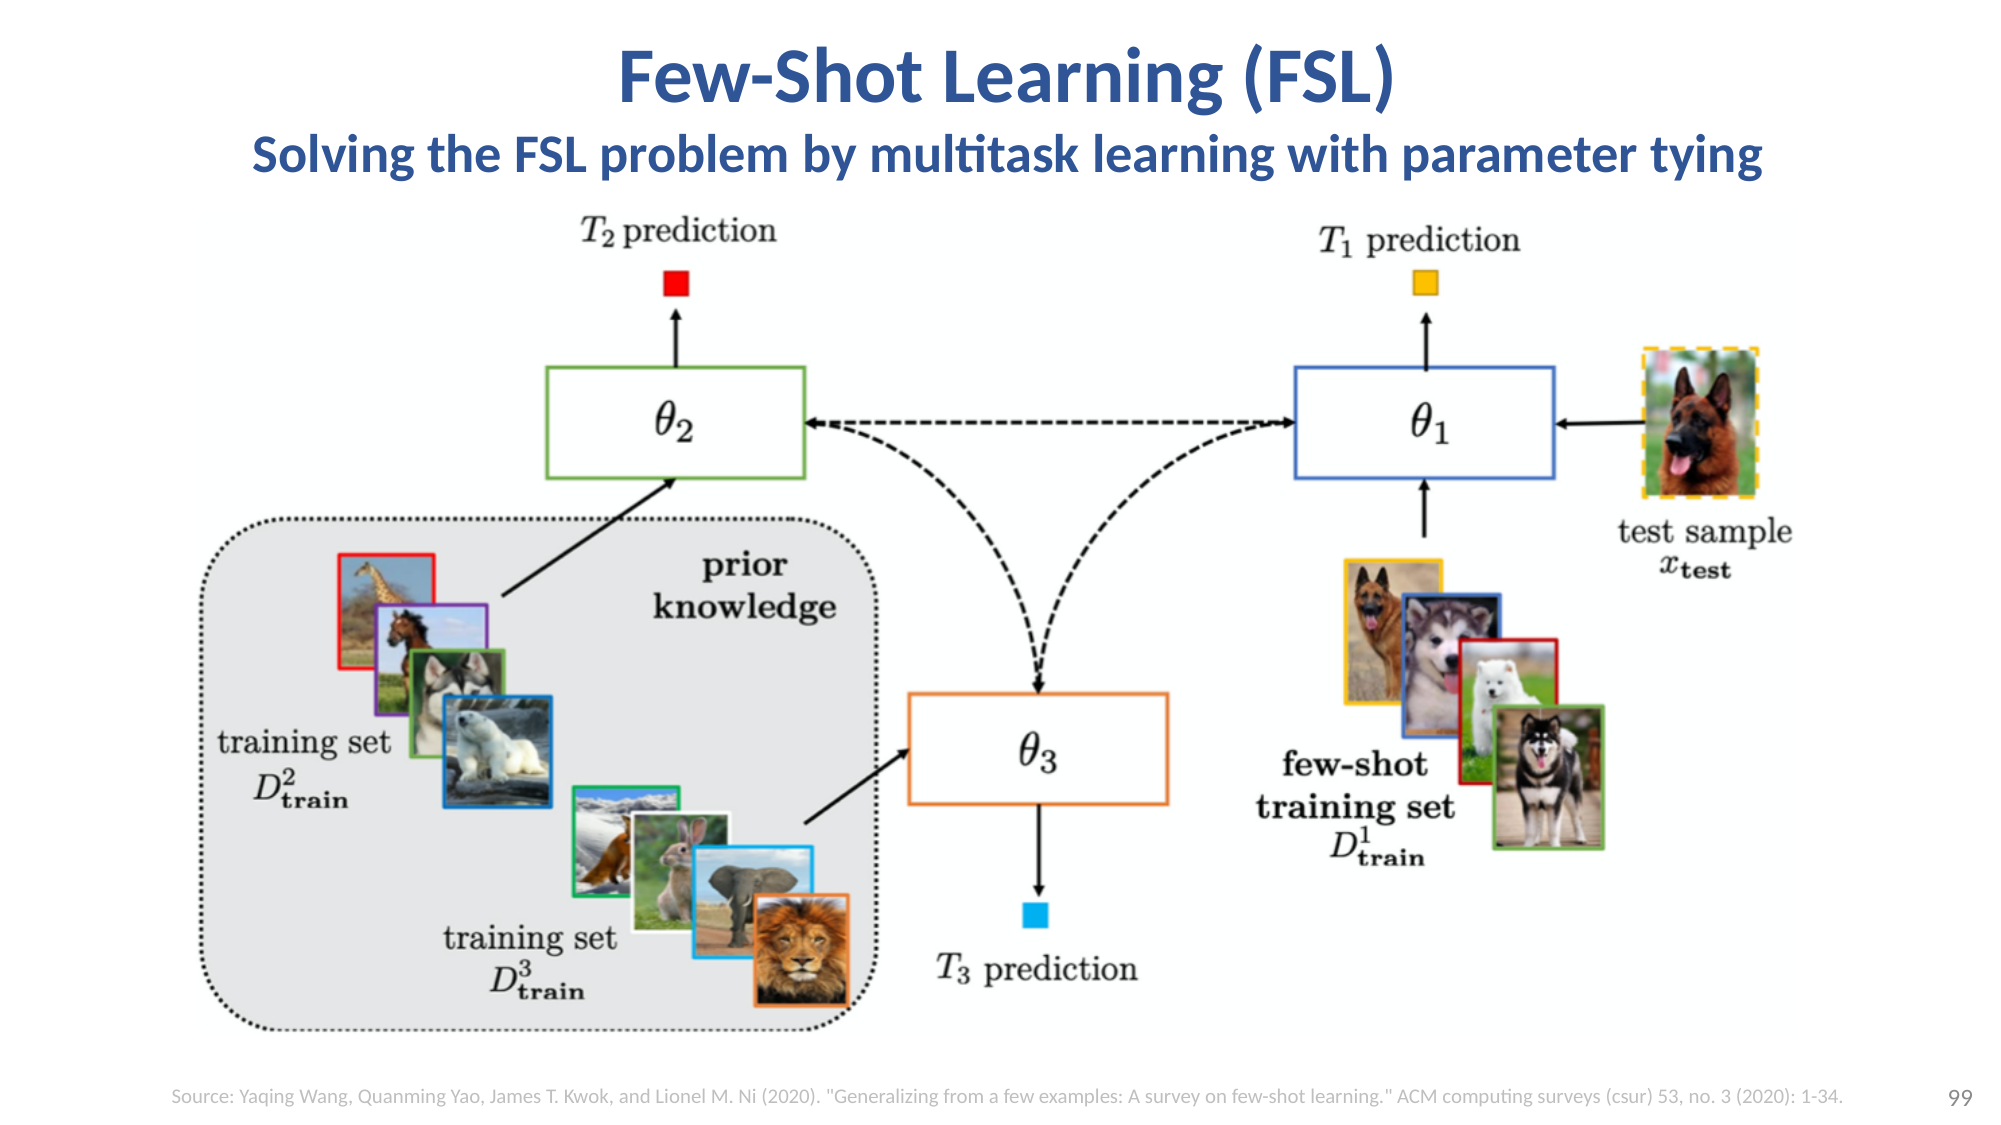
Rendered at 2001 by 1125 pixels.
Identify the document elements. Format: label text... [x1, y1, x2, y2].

picture [188, 192, 1812, 1044]
slide_number 99 [1869, 1076, 1989, 1116]
title Few-Shot Learning (FSL) Solving the FSL problem by multitask learning with parameter tying [87, 13, 1929, 193]
text_box Source: Yaqing Wang, Quanming Yao, James T. Kwok, and Lionel M. Ni (2020). "Generalizing from a few examples: A survey on few-shot learning." ACM computing surveys (csur) 53, no. 3 (2020): 1-34. [147, 1075, 1869, 1116]
